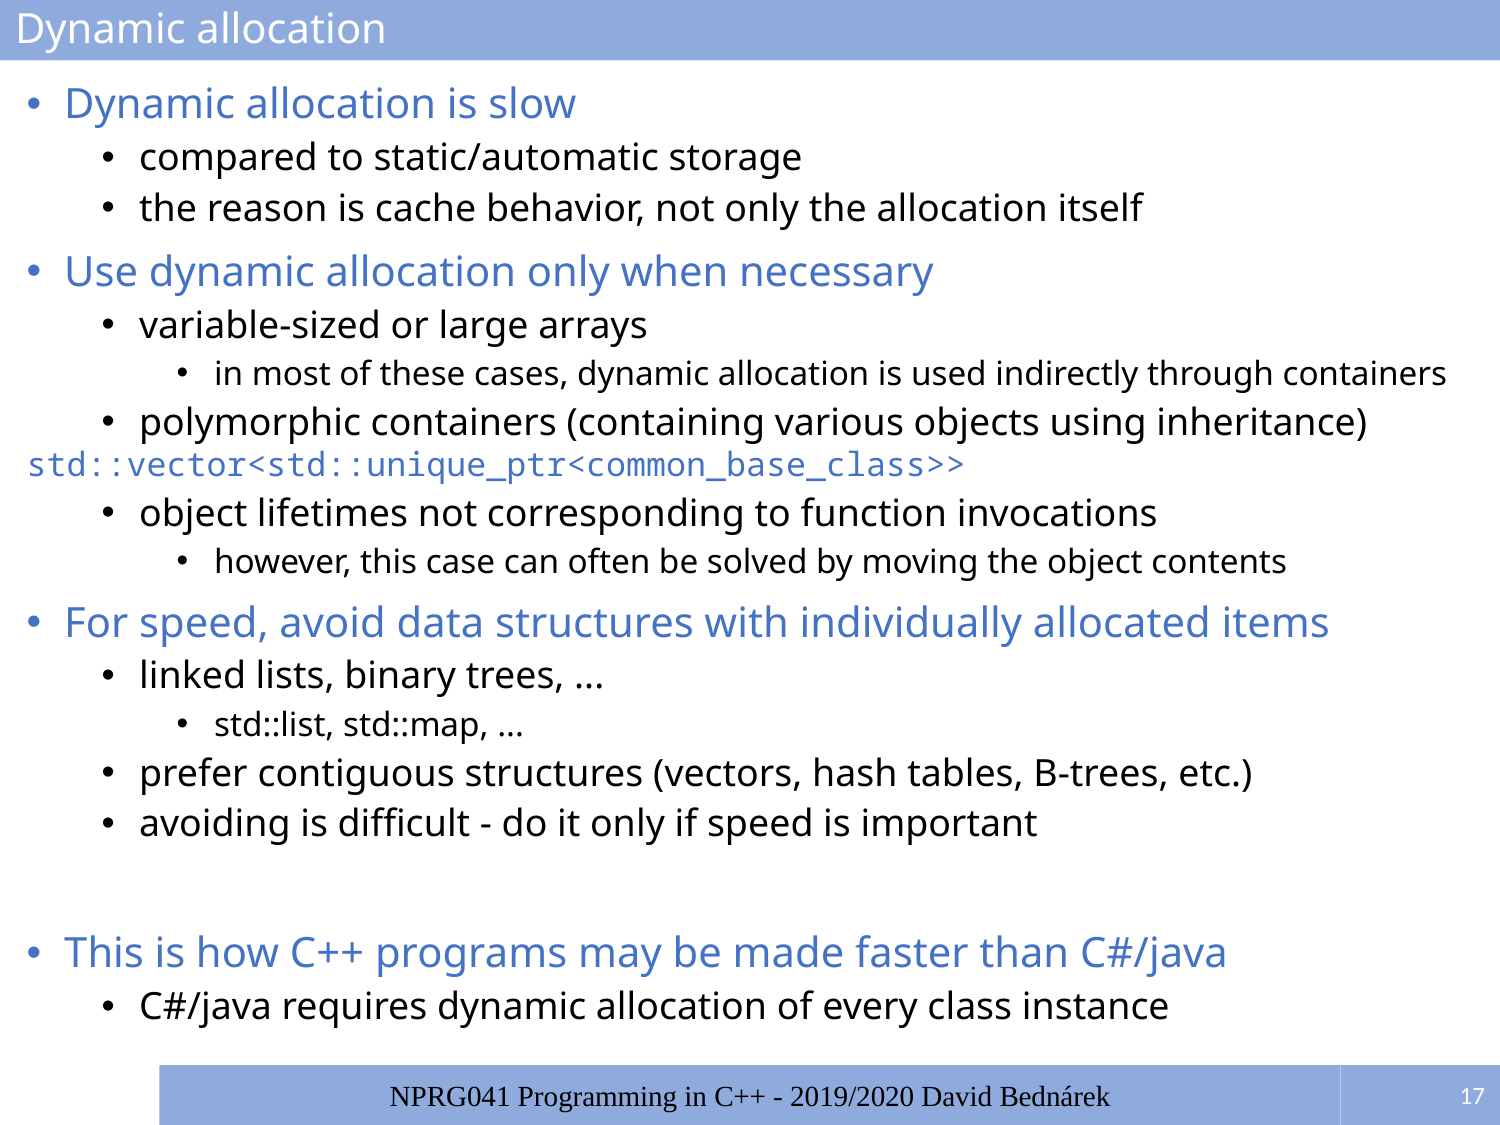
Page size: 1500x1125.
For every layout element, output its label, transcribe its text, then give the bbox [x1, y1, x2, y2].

title Dynamic allocation [0, 0, 1500, 61]
list Dynamic allocation is slow compared to static/automatic storage the reason is cache behavior, not only the allocation itself Use dynamic allocation only when necessary variable-sized or large arrays in most of these cases, dynamic allocation is used indirectly through containers polymorphic containers (containing various objects using inheritance) std::vector<std::unique_ptr<common_base_class>> object lifetimes not corresponding to function invocations however, this case can often be solved by moving the object contents For speed, avoid data structures with individually allocated items linked lists, binary trees, ... std::list, std::map, ... prefer contiguous structures (vectors, hash tables, B-trees, etc.) avoiding is difficult - do it only if speed is important This is how C++ programs may be made faster than C#/java C#/java requires dynamic allocation of every class instance [11, 75, 1489, 1050]
slide_number 17 [1341, 1065, 1500, 1125]
footer NPRG041 Programming in C++ - 2019/2020 David Bednárek [159, 1065, 1341, 1125]
